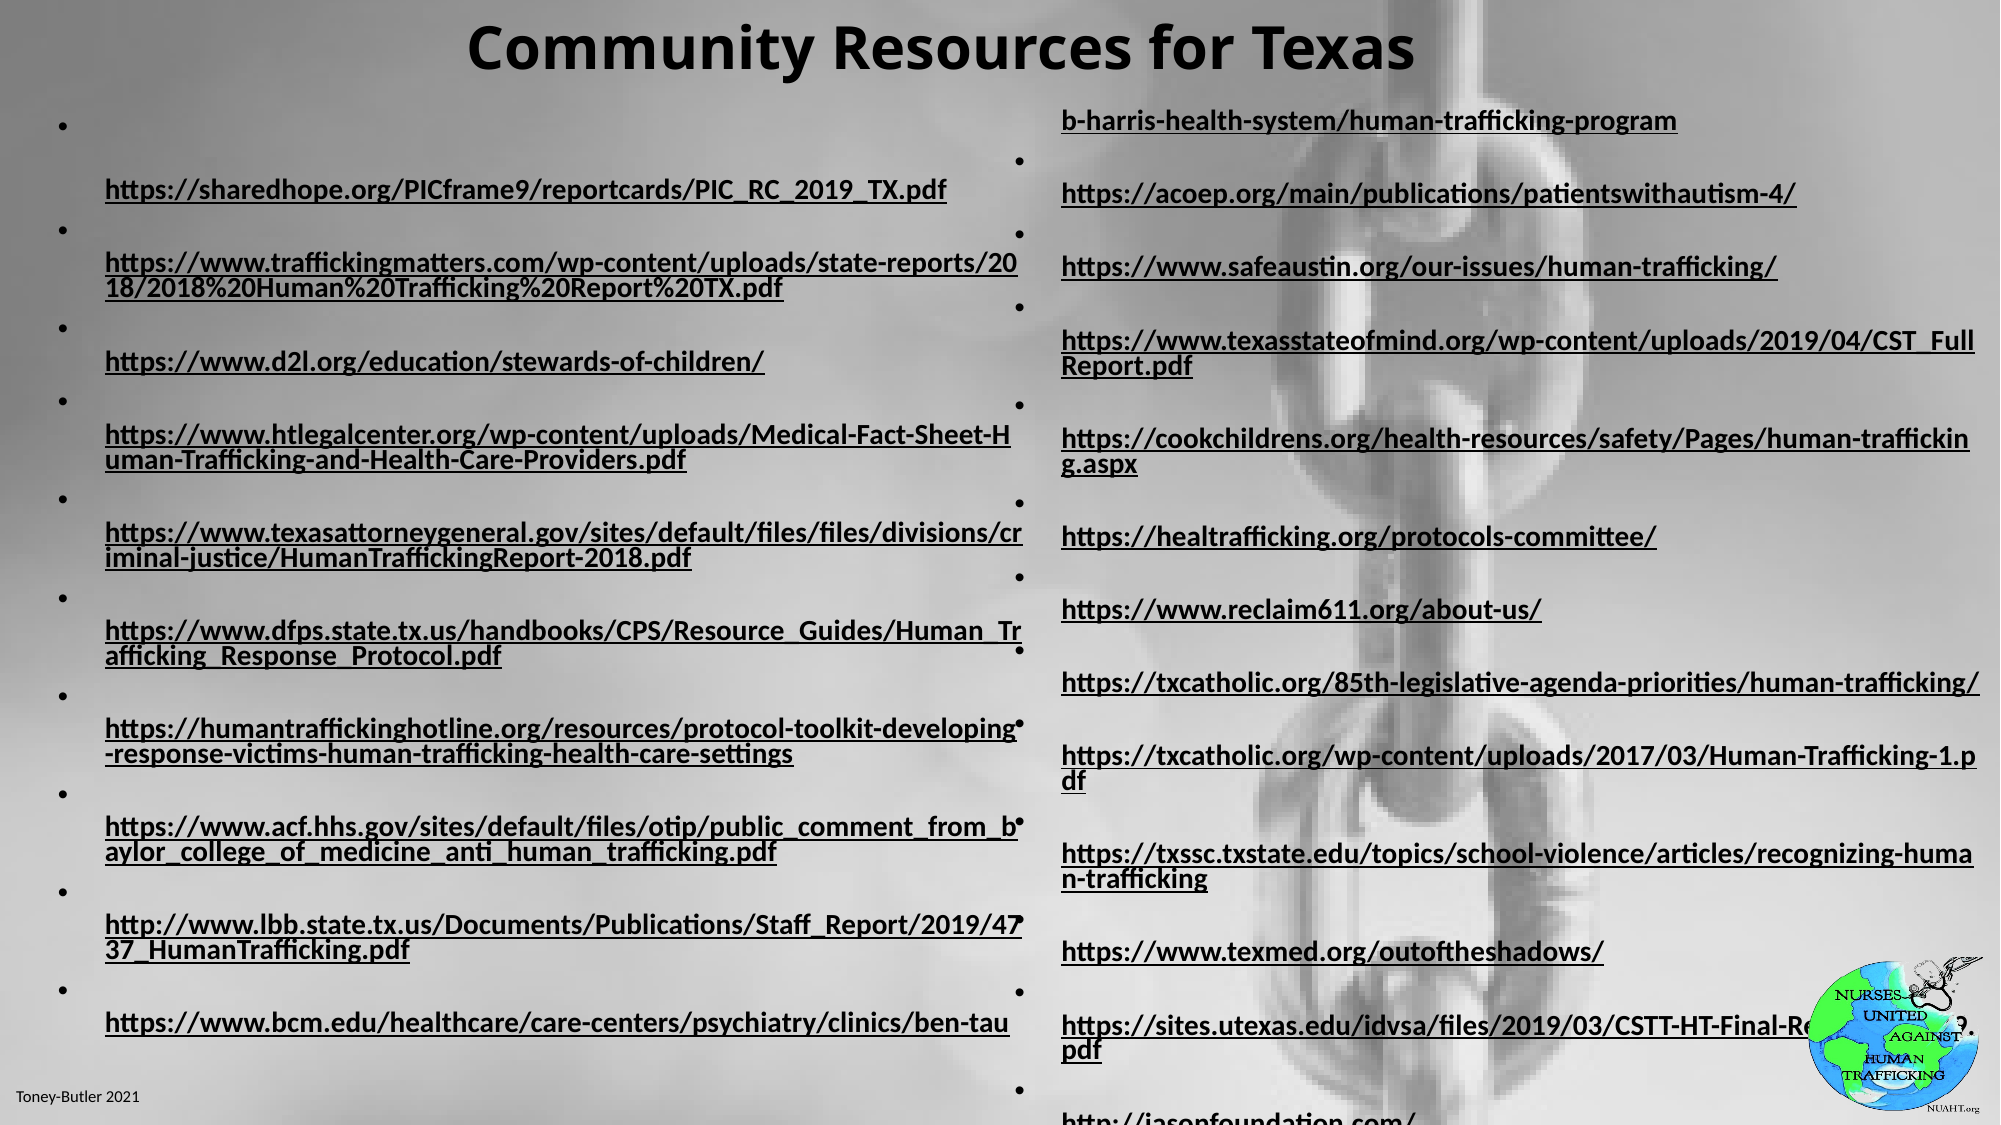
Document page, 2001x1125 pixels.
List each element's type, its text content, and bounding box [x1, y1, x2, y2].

list https://sharedhope.org/PICframe9/reportcards/PIC_RC_2019_TX.pdf https://www.traffickingmatters.com/wp-content/uploads/state-reports/2018/2018%20Human%20Trafficking%20Report%20TX.pdf https://www.d2l.org/education/stewards-of-children/ https://www.htlegalcenter.org/wp-content/uploads/Medical-Fact-Sheet-Human-Trafficking-and-Health-Care-Providers.pdf https://www.texasattorneygeneral.gov/sites/default/files/files/divisions/criminal-justice/HumanTraffickingReport-2018.pdf https://www.dfps.state.tx.us/handbooks/CPS/Resource_Guides/Human_Trafficking_Response_Protocol.pdf https://humantraffickinghotline.org/resources/protocol-toolkit-developing-response-victims-human-trafficking-health-care-settings https://www.acf.hhs.gov/sites/default/files/otip/public_comment_from_baylor_college_of_medicine_anti_human_trafficking.pdf http://www.lbb.state.tx.us/Documents/Publications/Staff_Report/2019/4737_HumanTrafficking.pdf https://www.bcm.edu/healthcare/care-centers/psychiatry/clinics/ben-taub-harris-health-system/human-trafficking-program https://acoep.org/main/publications/patientswithautism-4/ https://www.safeaustin.org/our-issues/human-trafficking/ https://www.texasstateofmind.org/wp-content/uploads/2019/04/CST_FullReport.pdf https://cookchildrens.org/health-resources/safety/Pages/human-trafficking.aspx https://healtrafficking.org/protocols-committee/ https://www.reclaim611.org/about-us/ https://txcatholic.org/85th-legislative-agenda-priorities/human-trafficking/ https://txcatholic.org/wp-content/uploads/2017/03/Human-Trafficking-1.pdf https://txssc.txstate.edu/topics/school-violence/articles/recognizing-human-trafficking https://www.texmed.org/outoftheshadows/ https://sites.utexas.edu/idvsa/files/2019/03/CSTT-HT-Final-Report-3.26.19.pdf http://jasonfoundation.com/ https://childproofamerica.org/ https://www.elijahrising.org/ http://www.bestcaretoday.com/articles/482 [42, 104, 1987, 1065]
picture [1804, 957, 1983, 1114]
title Community Resources for Texas [79, 10, 1805, 91]
text_box Toney-Butler 2021 [1, 1078, 156, 1114]
